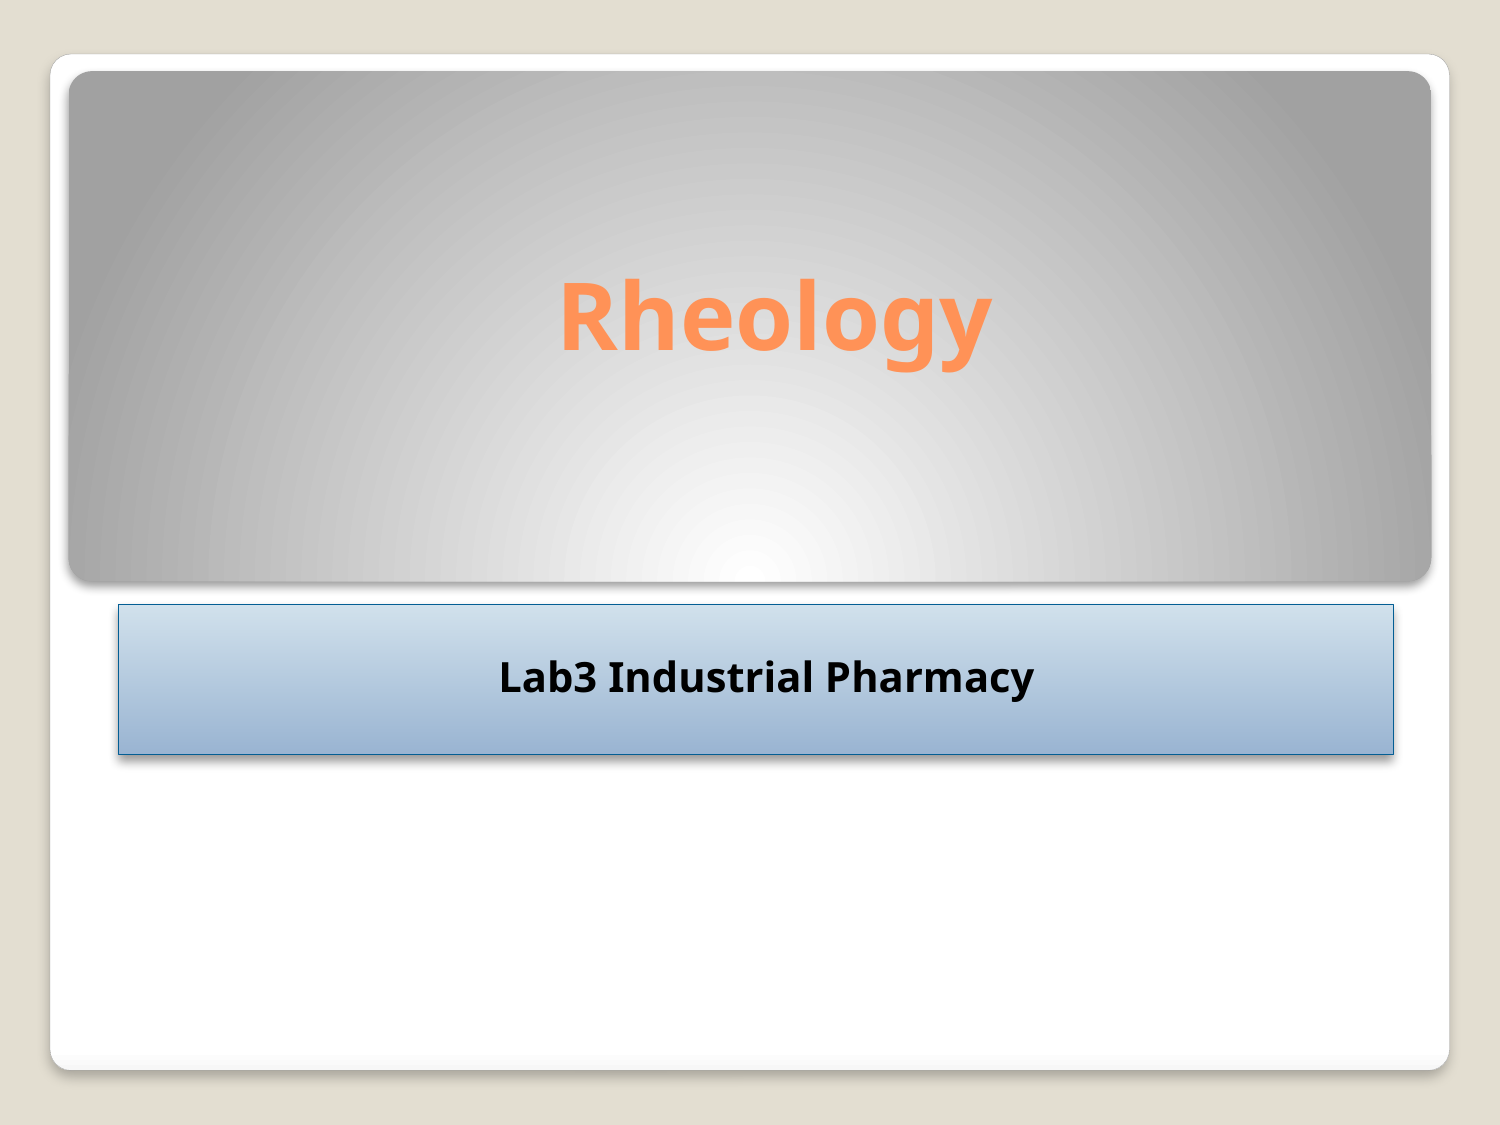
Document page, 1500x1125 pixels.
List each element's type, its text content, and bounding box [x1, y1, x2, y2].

subtitle Lab3 Industrial Pharmacy [118, 604, 1394, 755]
title Rheology [137, 162, 1413, 463]
